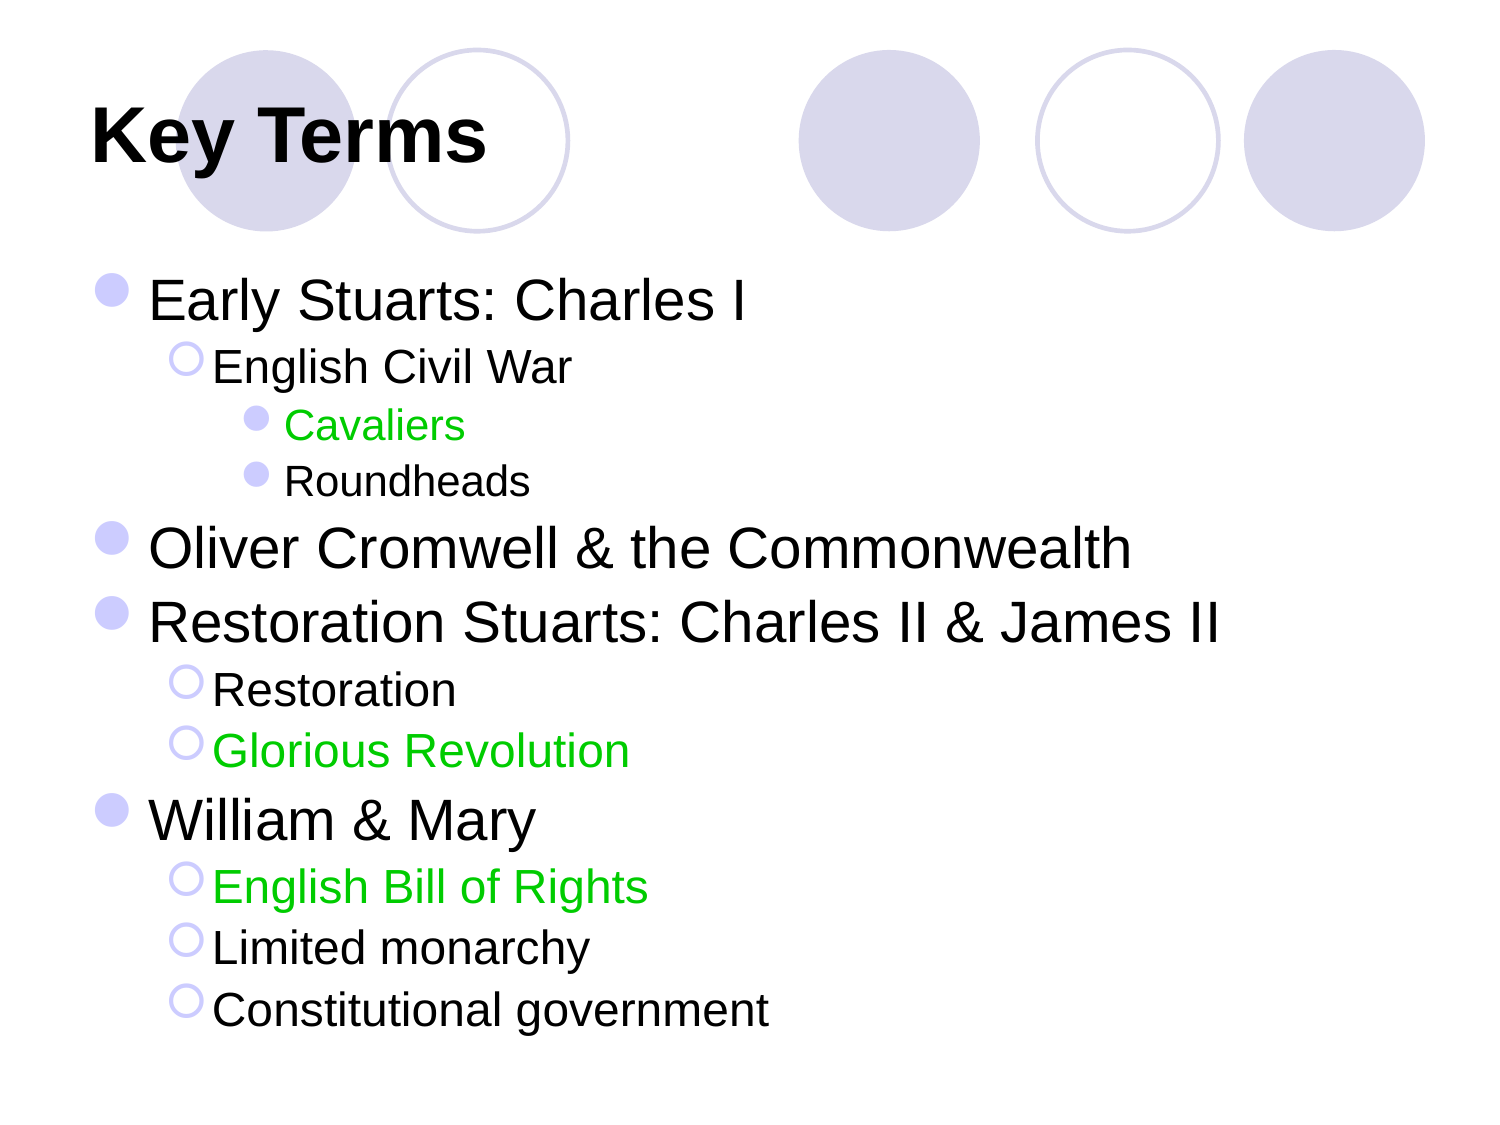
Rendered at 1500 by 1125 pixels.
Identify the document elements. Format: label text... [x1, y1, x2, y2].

title Key Terms [74, 37, 1426, 226]
list Early Stuarts: Charles I English Civil War Cavaliers Roundheads Oliver Cromwell & the Commonwealth Restoration Stuarts: Charles II & James II Restoration Glorious Revolution William & Mary English Bill of Rights Limited monarchy Constitutional government [74, 262, 1426, 1125]
